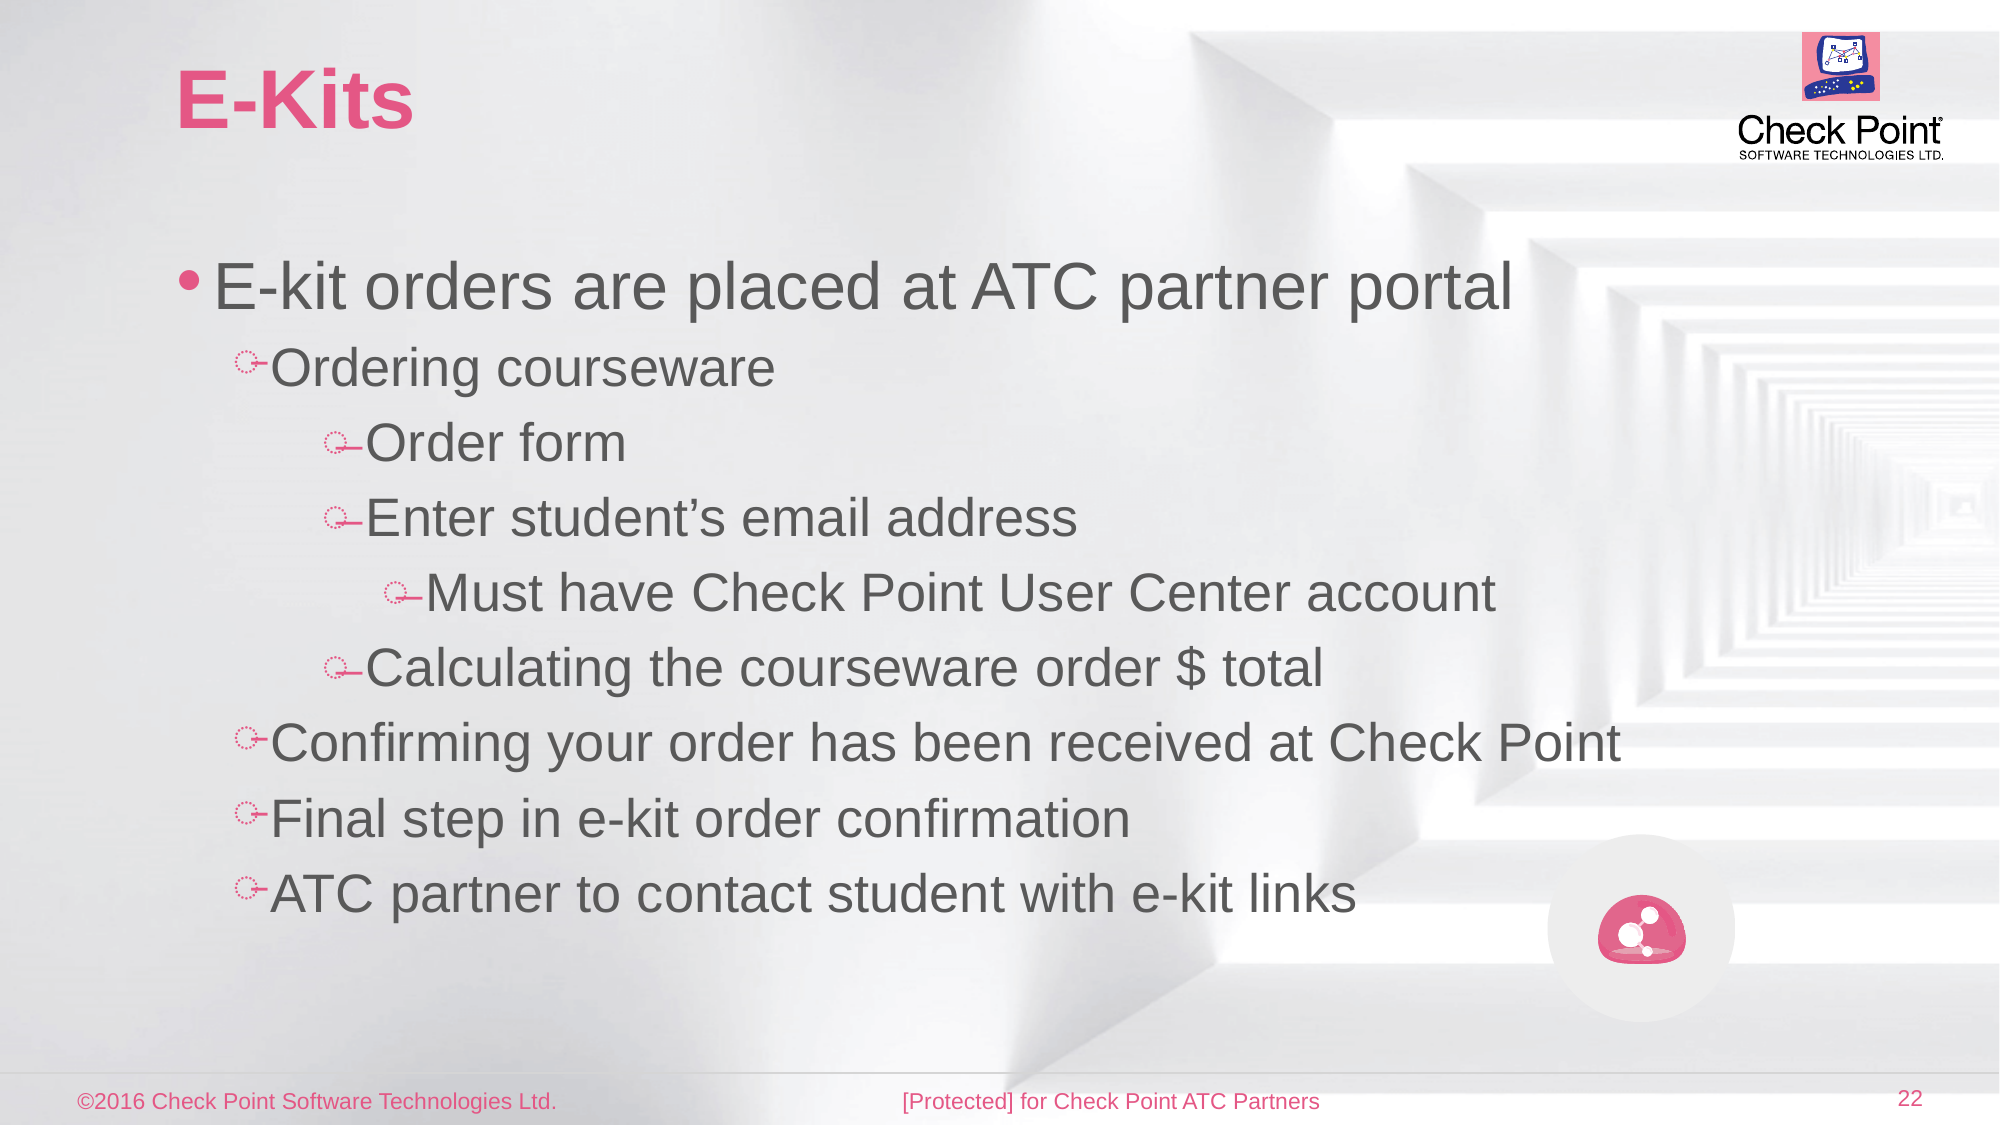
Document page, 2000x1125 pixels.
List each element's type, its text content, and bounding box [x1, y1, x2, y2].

list E-kit orders are placed at ATC partner portal Ordering courseware Order form Enter student’s email address Must have Check Point User Center account Calculating the courseware order $ total Confirming your order has been received at Check Point Final step in e-kit order confirmation ATC partner to contact student with e-kit links [155, 216, 1667, 1023]
footer [Protected] for Check Point ATC Partners​ [799, 1075, 1423, 1125]
title E-Kits [155, 50, 1548, 167]
slide_number [99, 1042, 567, 1103]
picture [0, 0, 2000, 1125]
